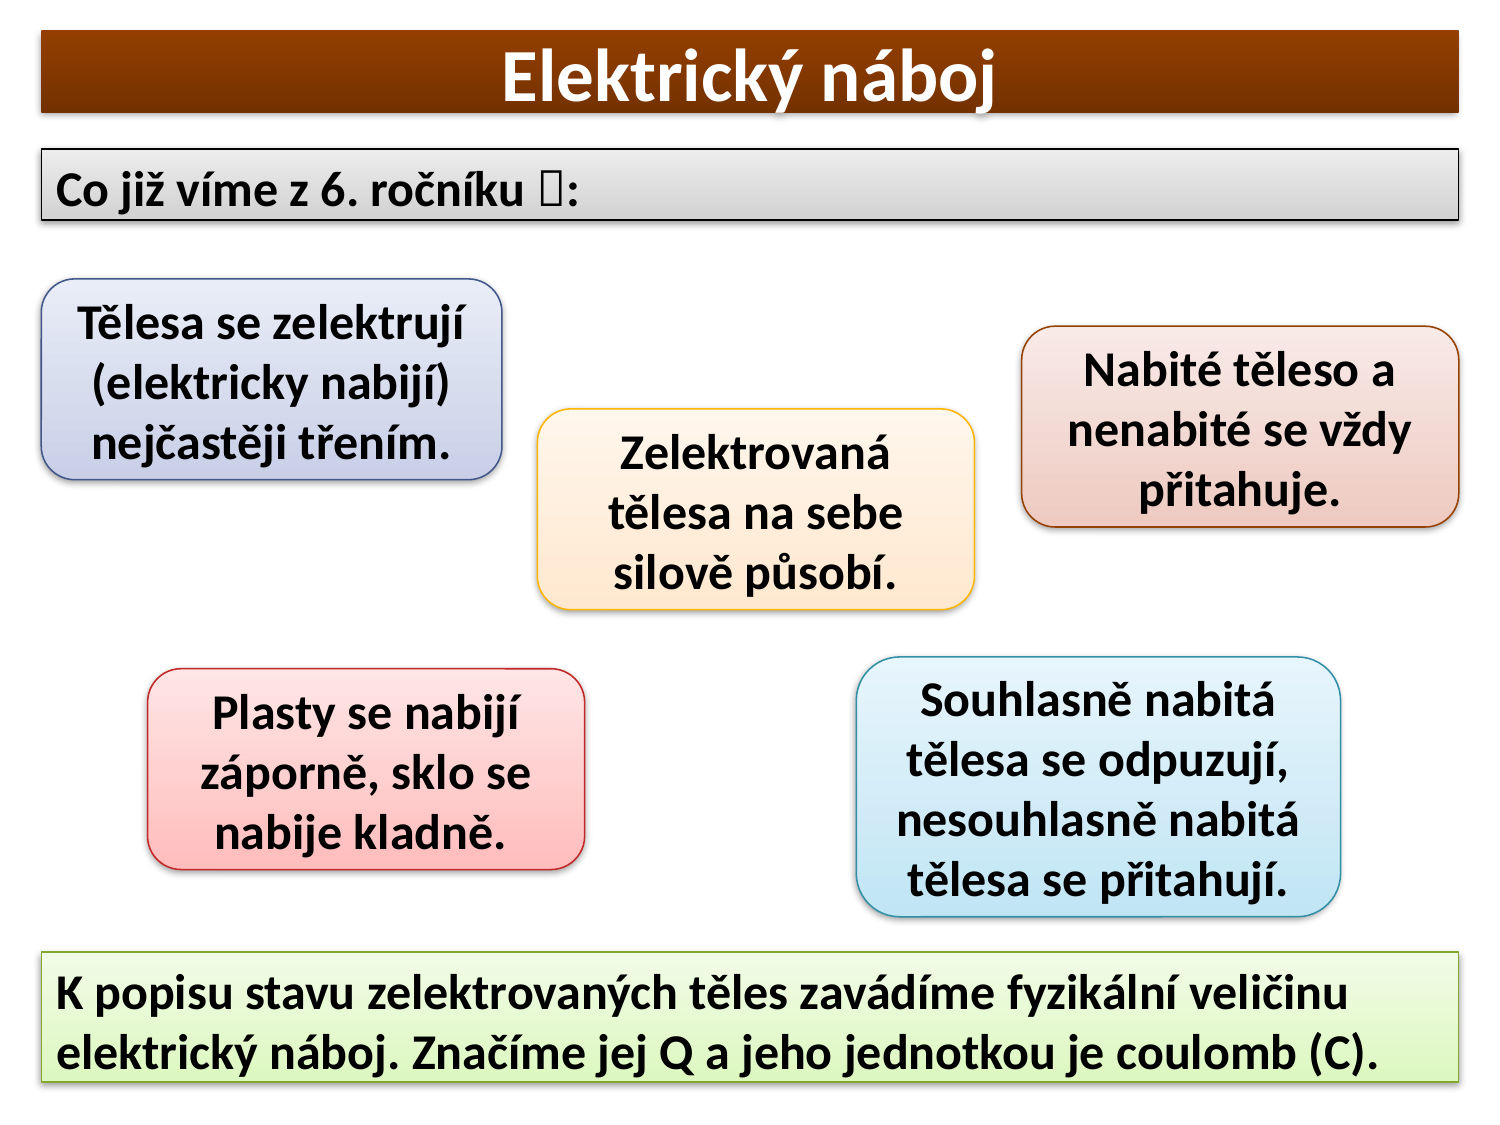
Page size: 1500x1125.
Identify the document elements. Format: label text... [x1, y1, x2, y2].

text_box Tělesa se zelektrují (elektricky nabijí) nejčastěji třením. [40, 278, 503, 481]
text_box Co již víme z 6. ročníku : [41, 148, 1459, 221]
text_box Souhlasně nabitá tělesa se odpuzují, nesouhlasně nabitá tělesa se přitahují. [855, 656, 1342, 918]
title Elektrický náboj [41, 30, 1459, 113]
text_box K popisu stavu zelektrovaných těles zavádíme fyzikální veličinu elektrický náboj. Značíme jej Q a jeho jednotkou je coulomb (C). [41, 951, 1459, 1083]
text_box Plasty se nabijí záporně, sklo se nabije kladně. [146, 667, 586, 871]
text_box Zelektrovaná tělesa na sebe silově působí. [536, 408, 976, 611]
text_box Nabité těleso a nenabité se vždy přitahuje. [1020, 325, 1460, 528]
